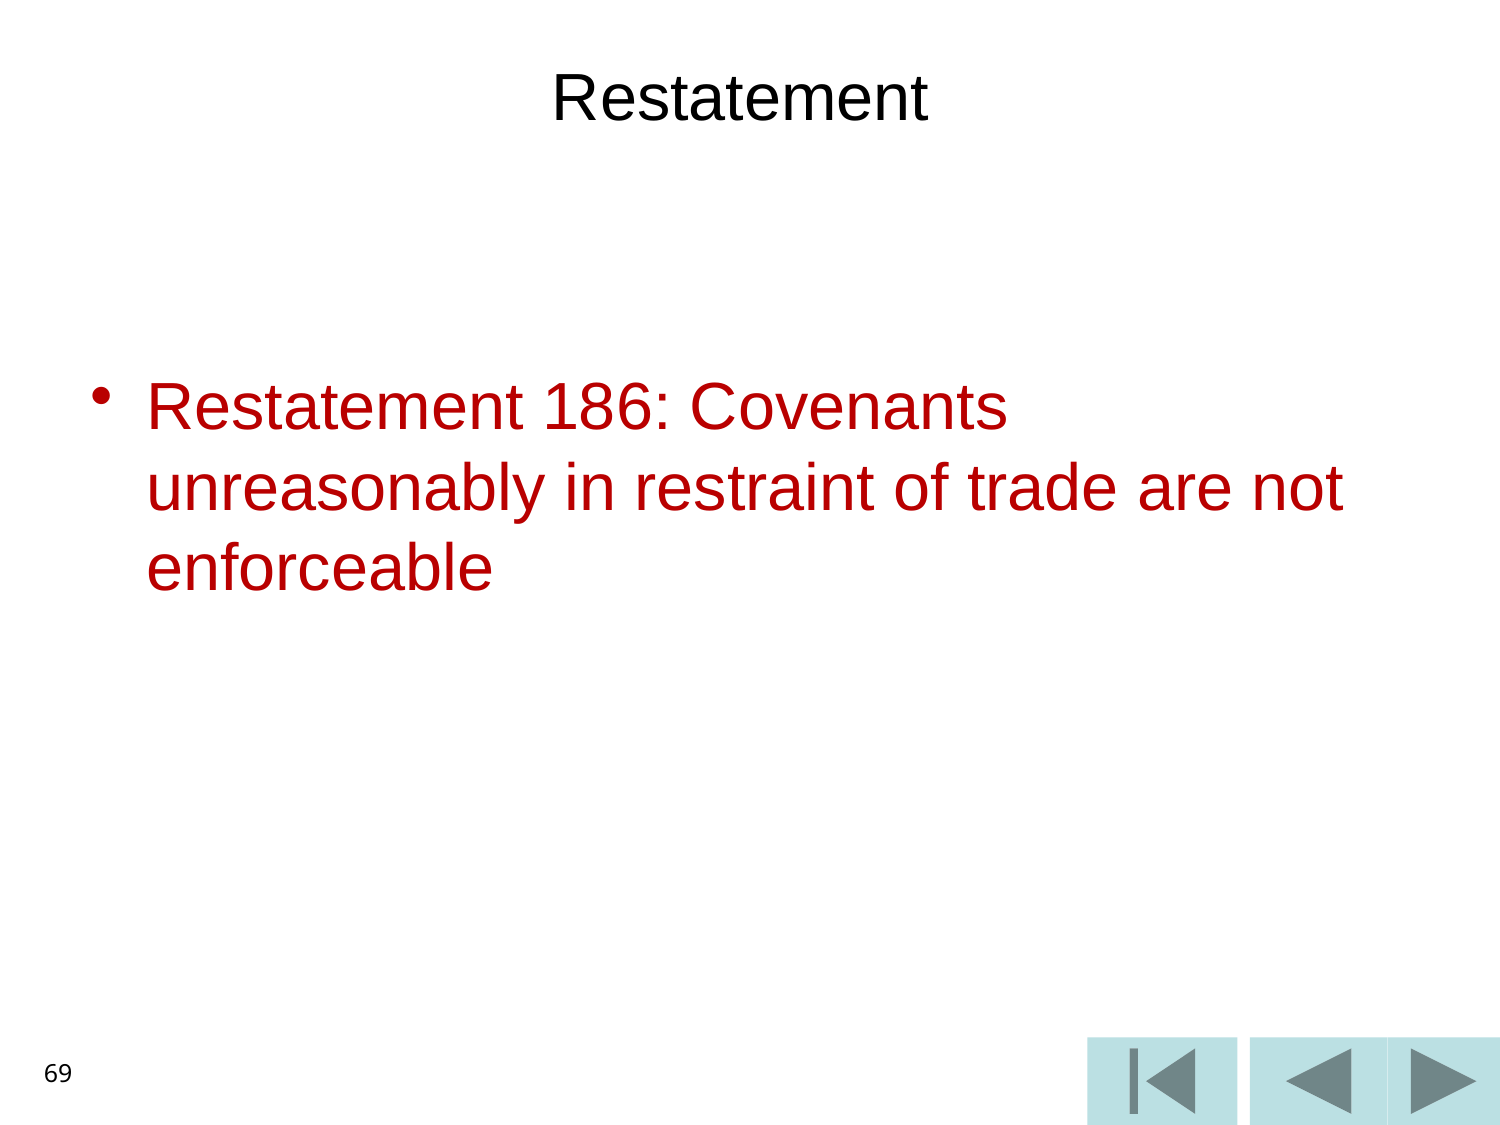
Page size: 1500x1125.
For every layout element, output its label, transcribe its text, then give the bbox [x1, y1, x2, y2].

slide_number 69 [0, 1049, 88, 1125]
title Restatement [0, 0, 1500, 188]
list Restatement 186: Covenants unreasonably in restraint of trade are not enforceable [75, 262, 1425, 1005]
